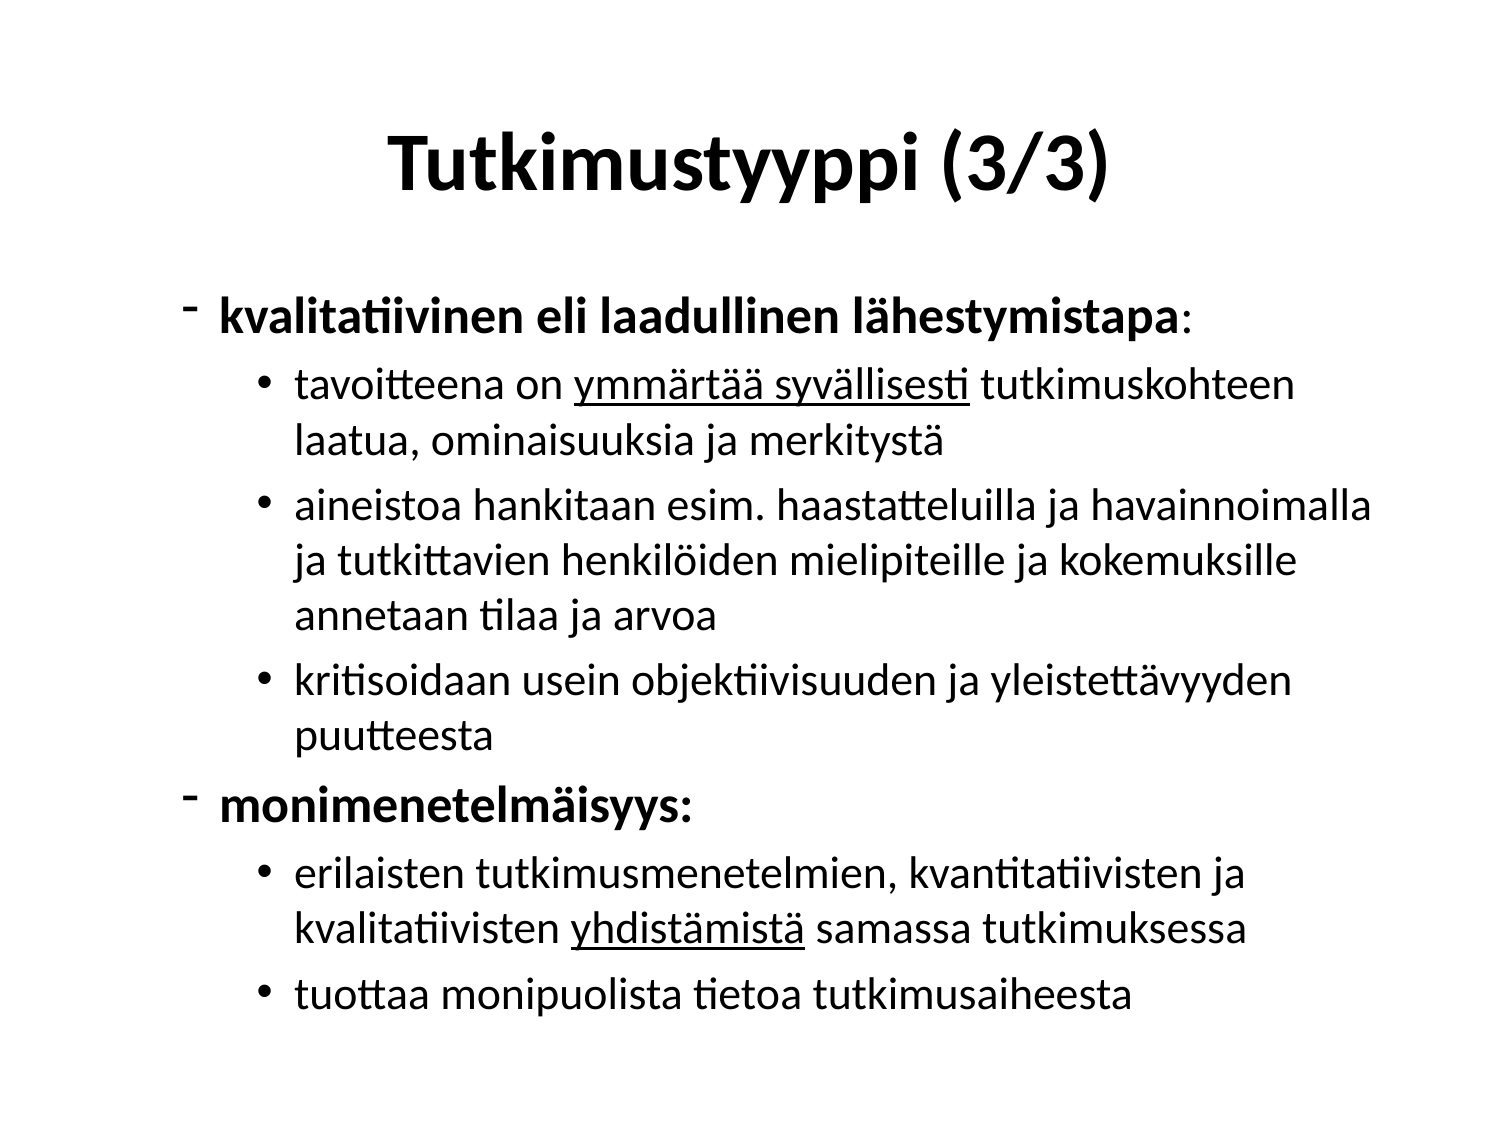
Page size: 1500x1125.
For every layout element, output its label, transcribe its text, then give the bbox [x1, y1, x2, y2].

title Tutkimustyyppi (3/3) [129, 101, 1371, 227]
list kvalitatiivinen eli laadullinen lähestymistapa: tavoitteena on ymmärtää syvällisesti tutkimuskohteen laatua, ominaisuuksia ja merkitystä aineistoa hankitaan esim. haastatteluilla ja havainnoimalla ja tutkittavien henkilöiden mielipiteille ja kokemuksille annetaan tilaa ja arvoa kritisoidaan usein objektiivisuuden ja yleistettävyyden puutteesta monimenetelmäisyys: erilaisten tutkimusmenetelmien, kvantitatiivisten ja kvalitatiivisten yhdistämistä samassa tutkimuksessa tuottaa monipuolista tietoa tutkimusaiheesta [91, 273, 1409, 1084]
